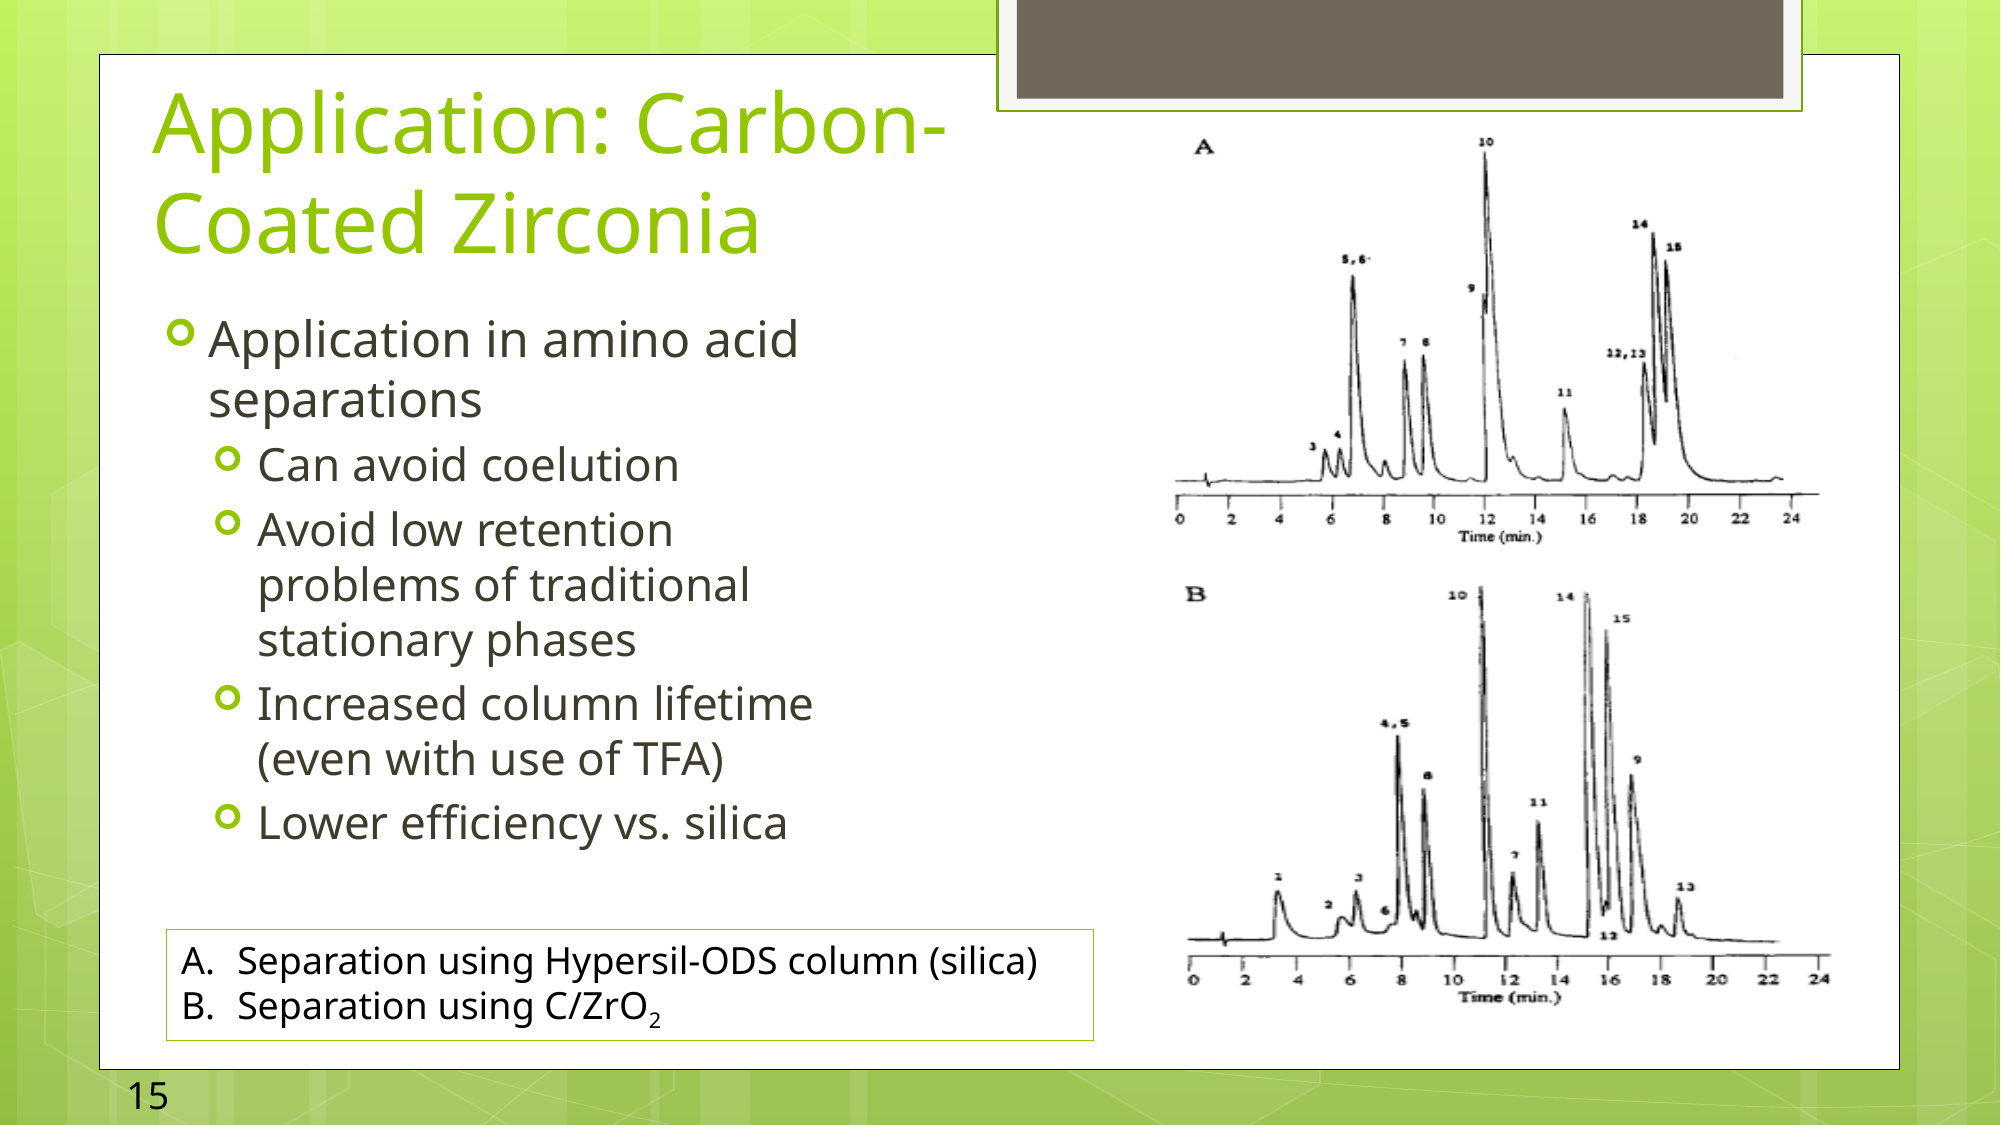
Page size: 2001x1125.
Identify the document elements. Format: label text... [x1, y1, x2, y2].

title Application: Carbon-Coated Zirconia [137, 59, 1138, 278]
text_box 15 [111, 1064, 185, 1125]
list Application in amino acid separations Can avoid coelution Avoid low retention problems of traditional stationary phases Increased column lifetime (even with use of TFA) Lower efficiency vs. silica [137, 299, 888, 1014]
text_box Separation using Hypersil-ODS column (silica) Separation using C/ZrO2 [166, 929, 1094, 1041]
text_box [1109, 124, 1854, 1014]
